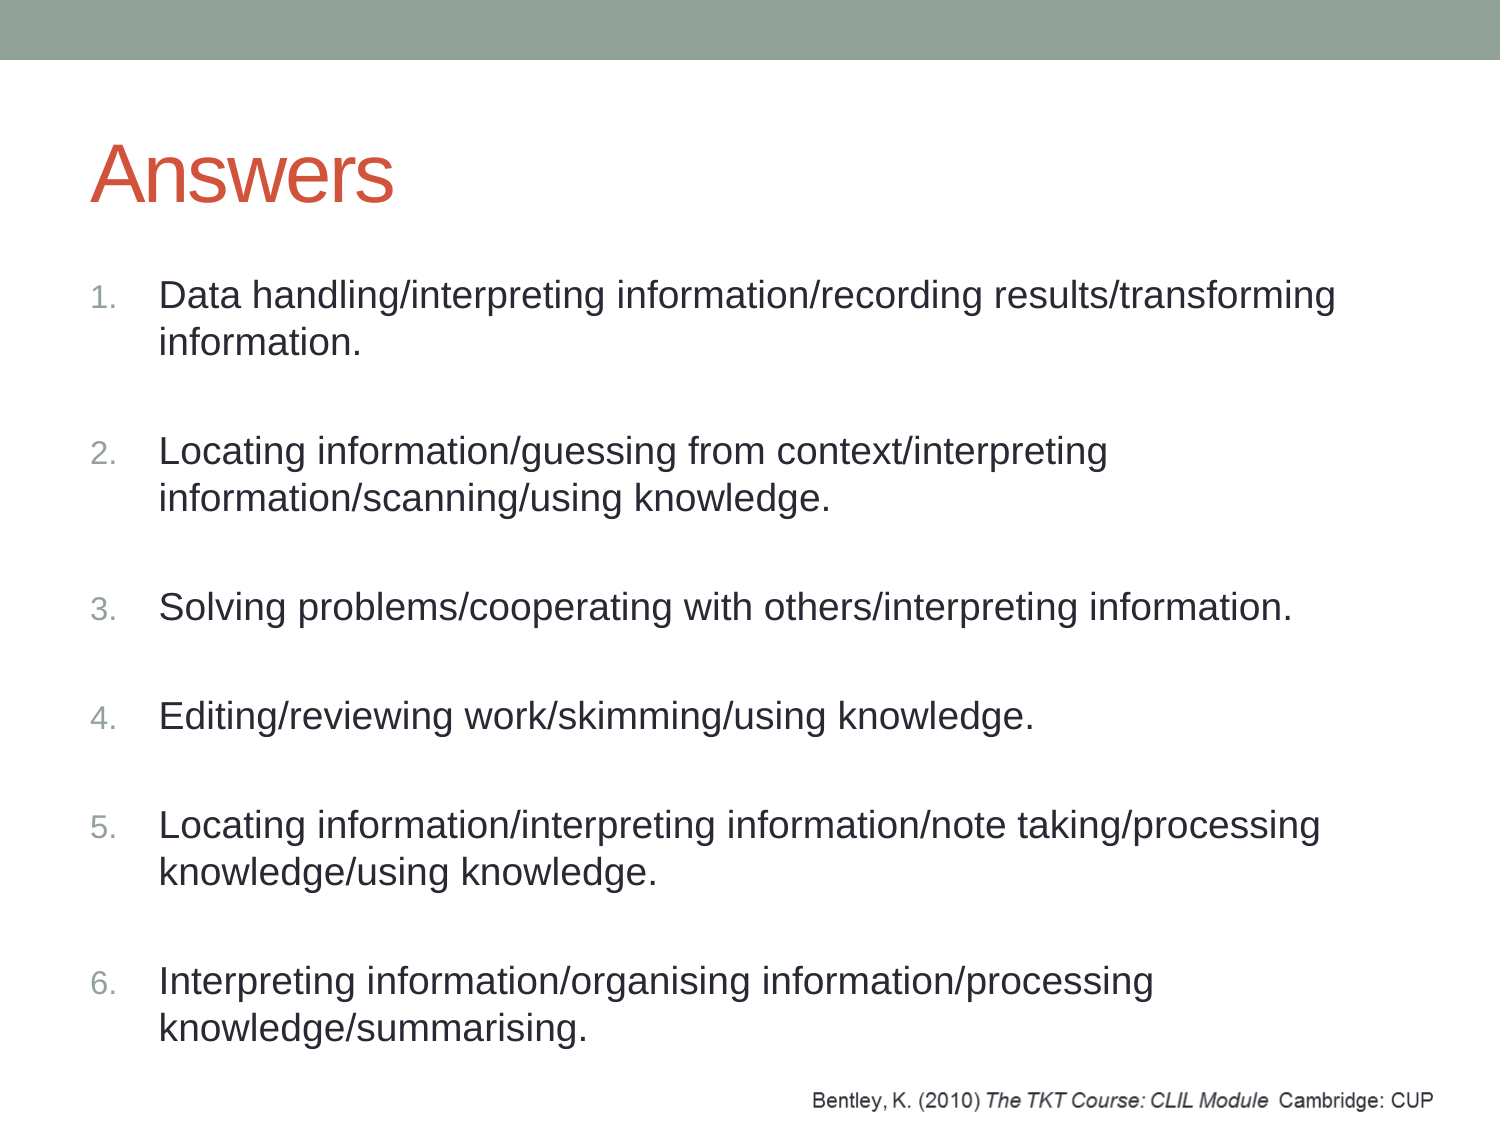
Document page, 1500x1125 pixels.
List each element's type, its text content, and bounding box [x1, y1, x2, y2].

picture [796, 1079, 1457, 1124]
list Data handling/interpreting information/recording results/transforming information. Locating information/guessing from context/interpreting information/scanning/using knowledge. Solving problems/cooperating with others/interpreting information. Editing/reviewing work/skimming/using knowledge. Locating information/interpreting information/note taking/processing knowledge/using knowledge. Interpreting information/organising information/processing knowledge/summarising. [75, 262, 1425, 1063]
title Answers [75, 87, 1425, 250]
